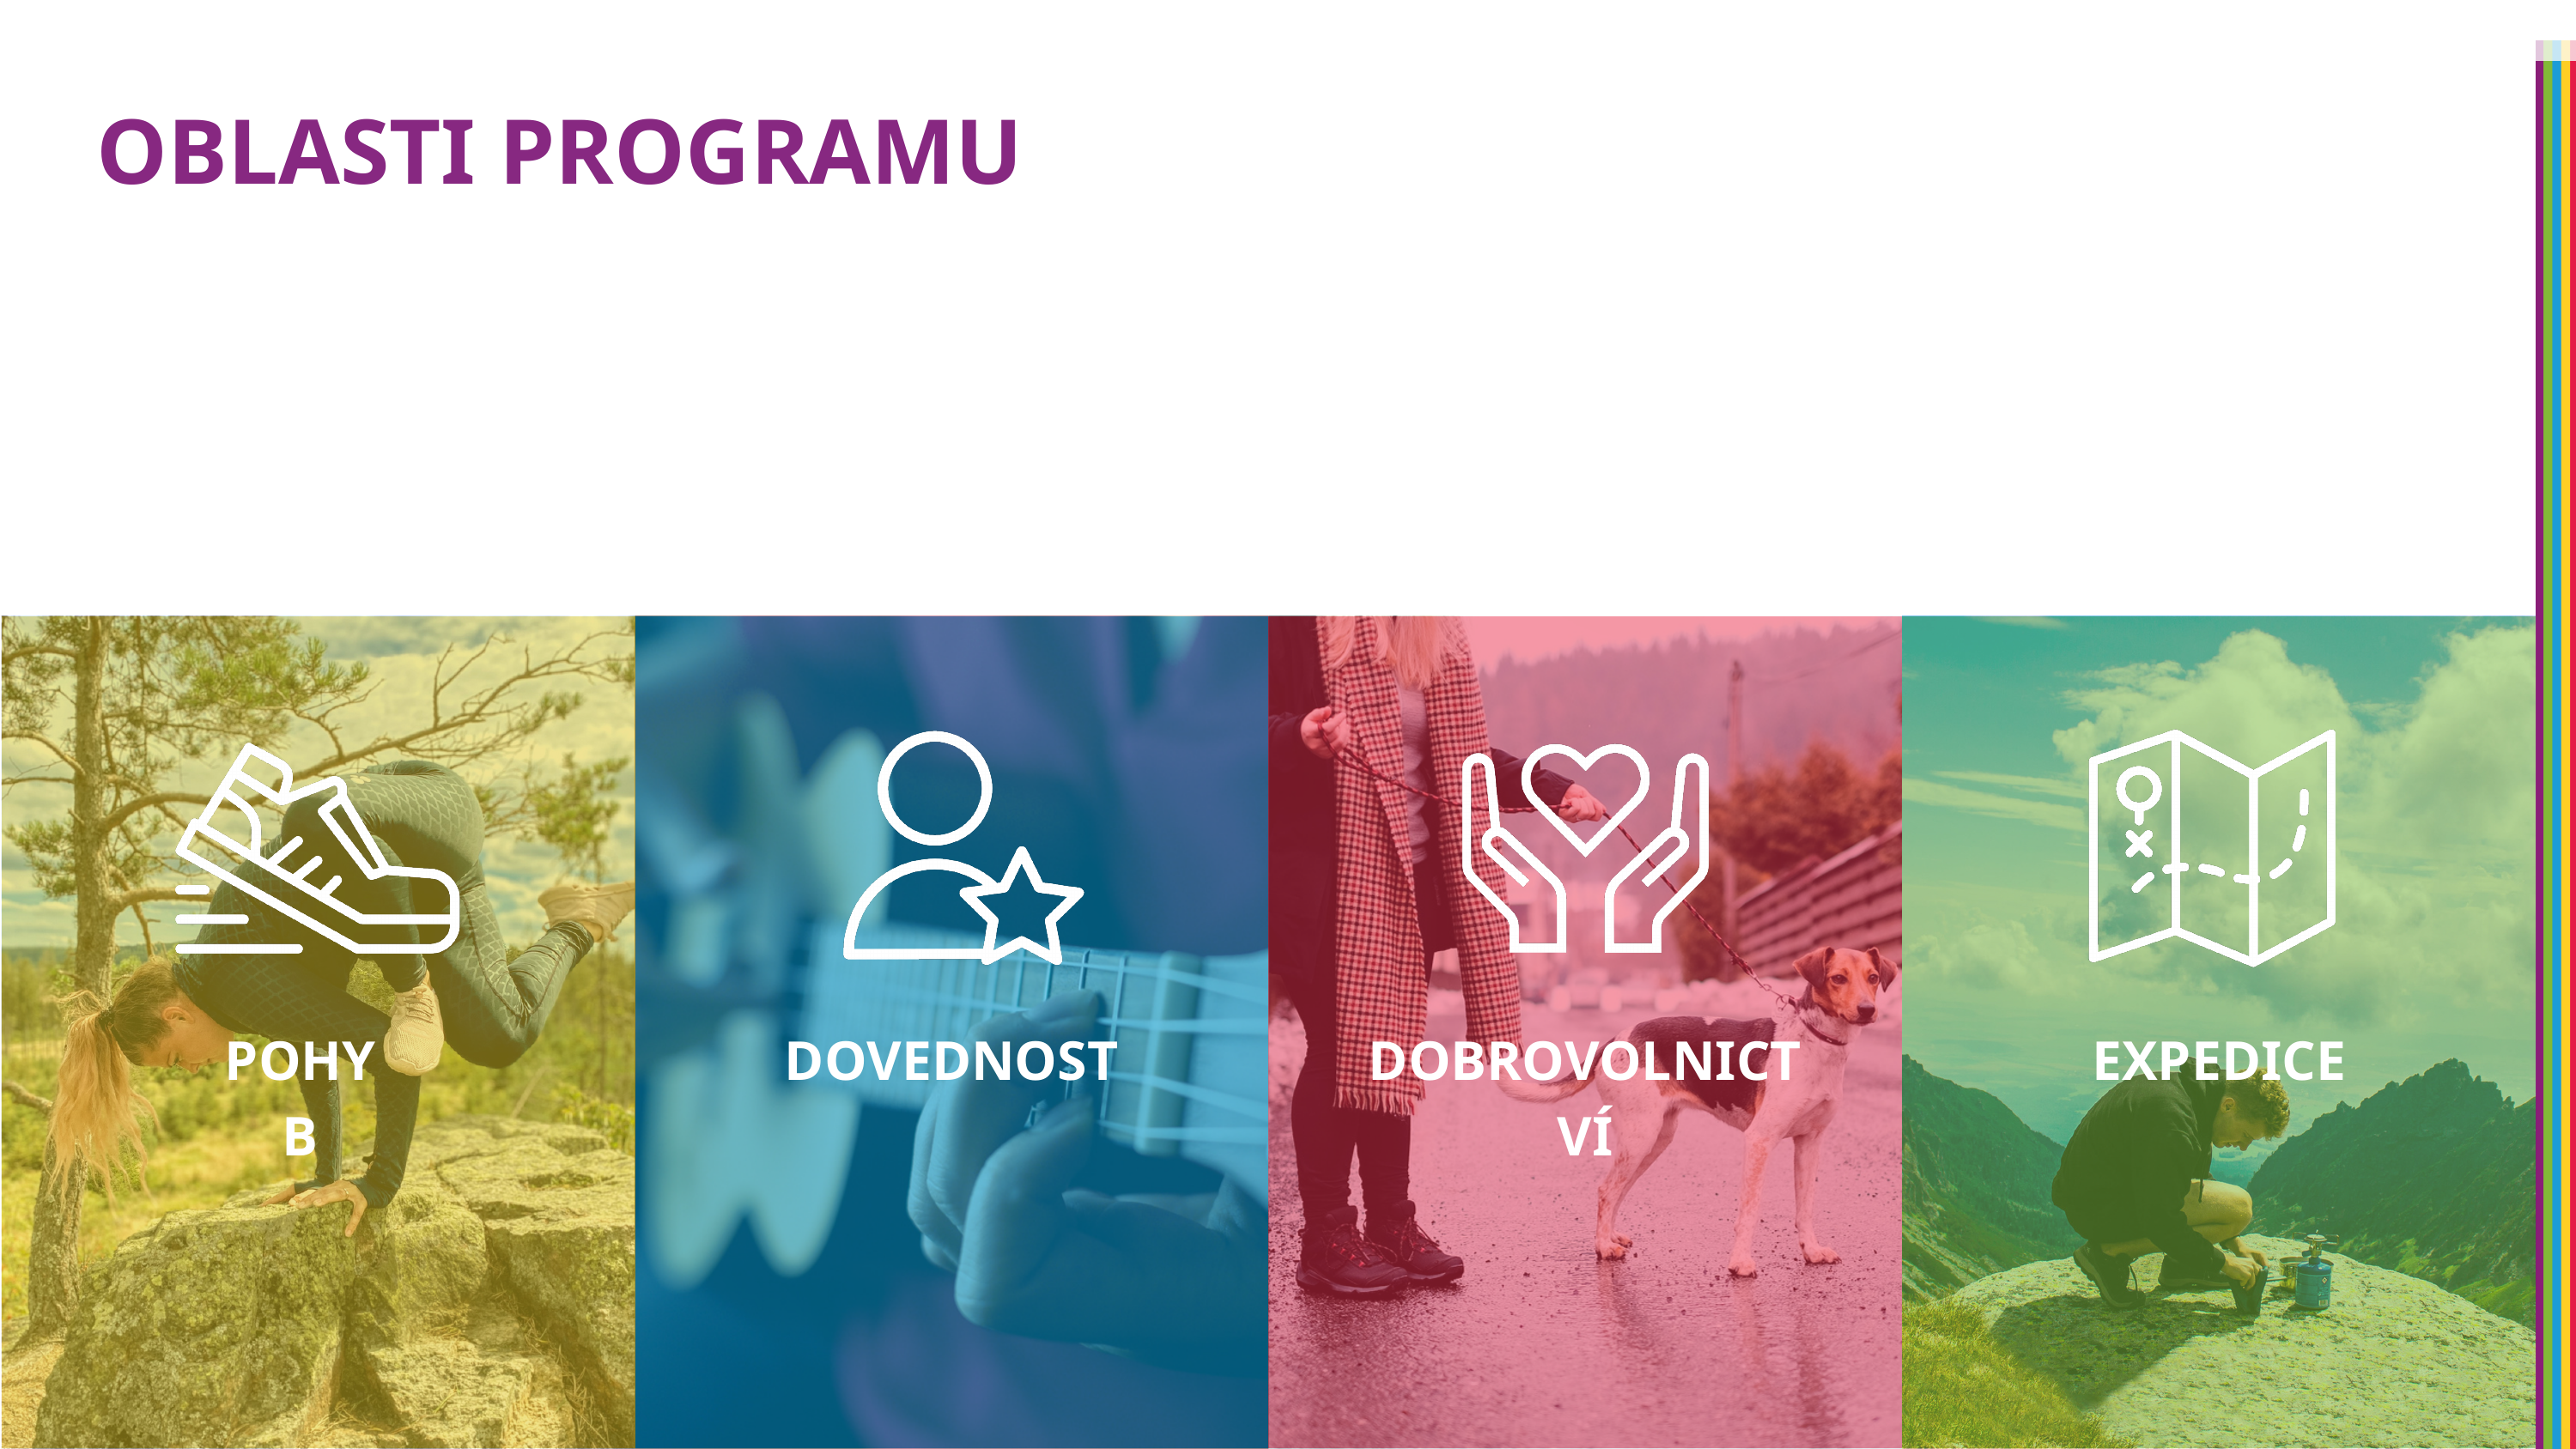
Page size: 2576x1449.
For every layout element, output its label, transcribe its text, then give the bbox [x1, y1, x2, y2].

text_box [1268, 615, 1899, 1449]
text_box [1, 615, 636, 1449]
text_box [638, 615, 1267, 1449]
text_box [2536, 0, 2576, 1449]
text_box OBLASTI PROGRAMU [96, 76, 1145, 203]
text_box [1901, 615, 2537, 1449]
